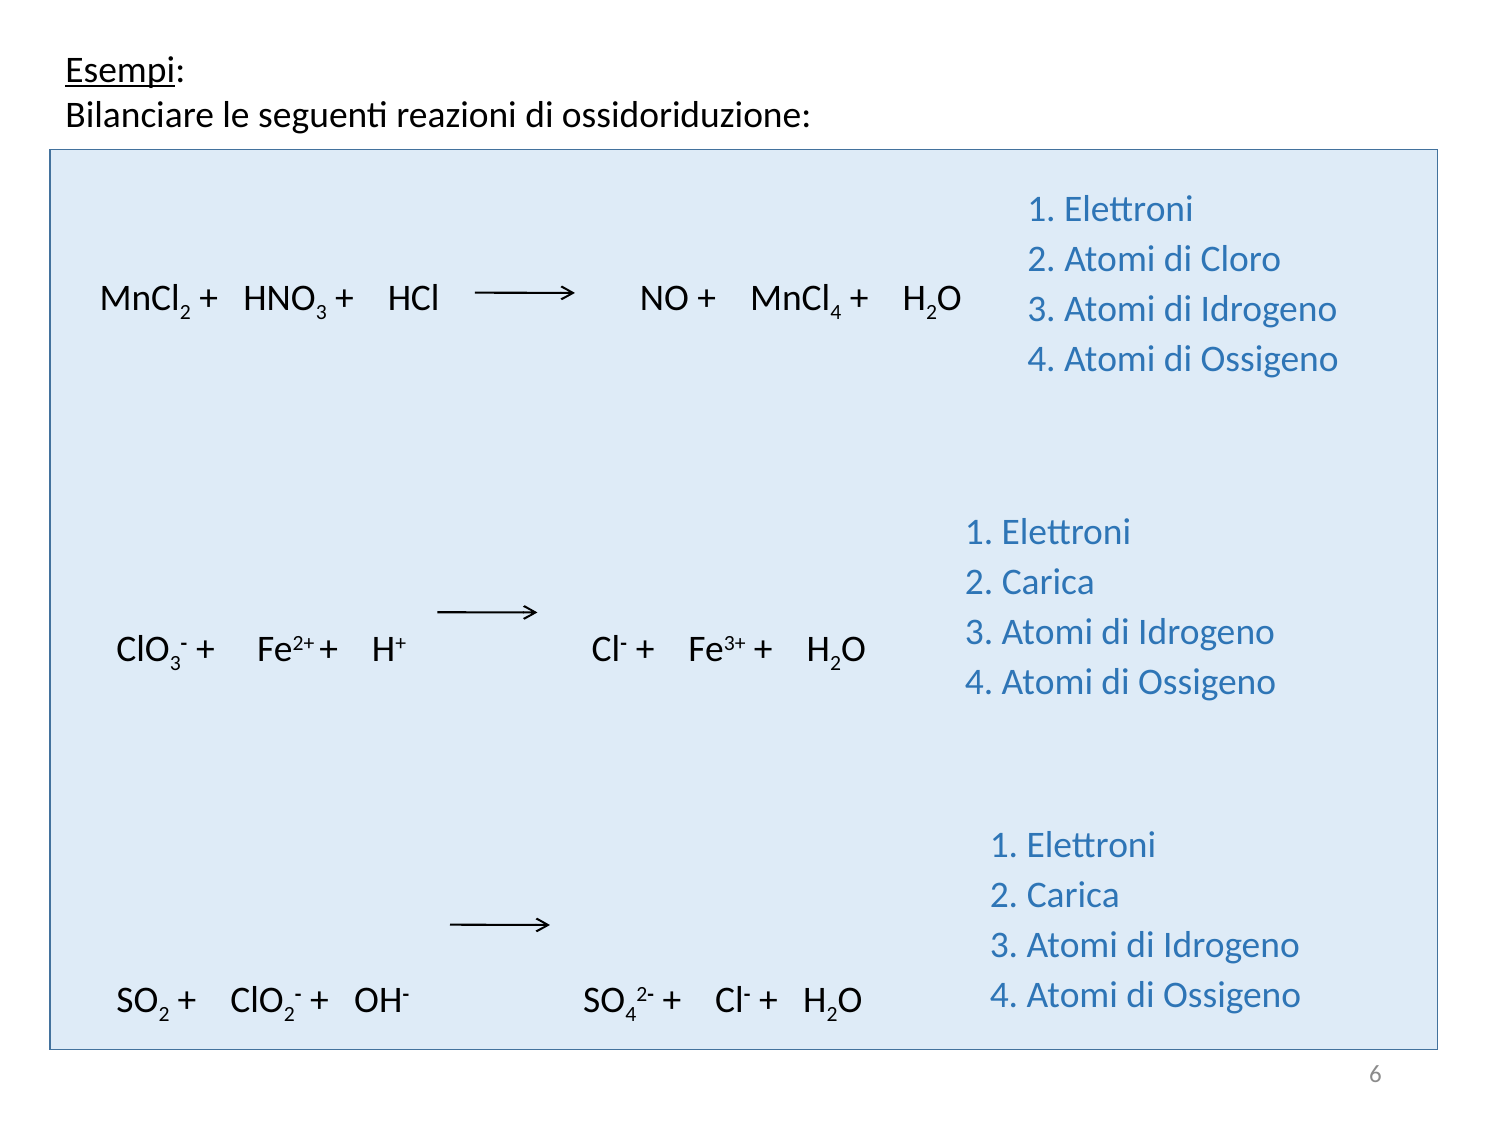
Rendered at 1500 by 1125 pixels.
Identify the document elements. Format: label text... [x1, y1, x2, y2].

text_box 2. Atomi di Cloro [1012, 226, 1388, 276]
text_box 2. Carica [949, 549, 1325, 610]
text_box 4. Atomi di Ossigeno [950, 649, 1350, 710]
text_box 3. Atomi di Idrogeno [1012, 276, 1413, 326]
text_box 1. Elettroni [975, 812, 1250, 862]
text_box 1. Elettroni [950, 499, 1225, 549]
slide_number 6 [1059, 1042, 1397, 1103]
text_box Esempi: Bilanciare le seguenti reazioni di ossidoriduzione: MnCl2 + HNO3 + HCl NO + MnCl4 + H2O ClO3- + Fe2+ + H+ Cl- + Fe3+ + H2O SO2 + ClO2- + OH- SO42- + Cl- + H2O [24, 37, 1475, 1063]
text_box 3. Atomi di Idrogeno [975, 912, 1375, 962]
text_box 2. Carica [974, 862, 1350, 923]
text_box 4. Atomi di Ossigeno [1012, 326, 1413, 387]
text_box 3. Atomi di Idrogeno [950, 599, 1350, 649]
text_box 4. Atomi di Ossigeno [975, 962, 1375, 1023]
text_box 1. Elettroni [1012, 176, 1288, 226]
